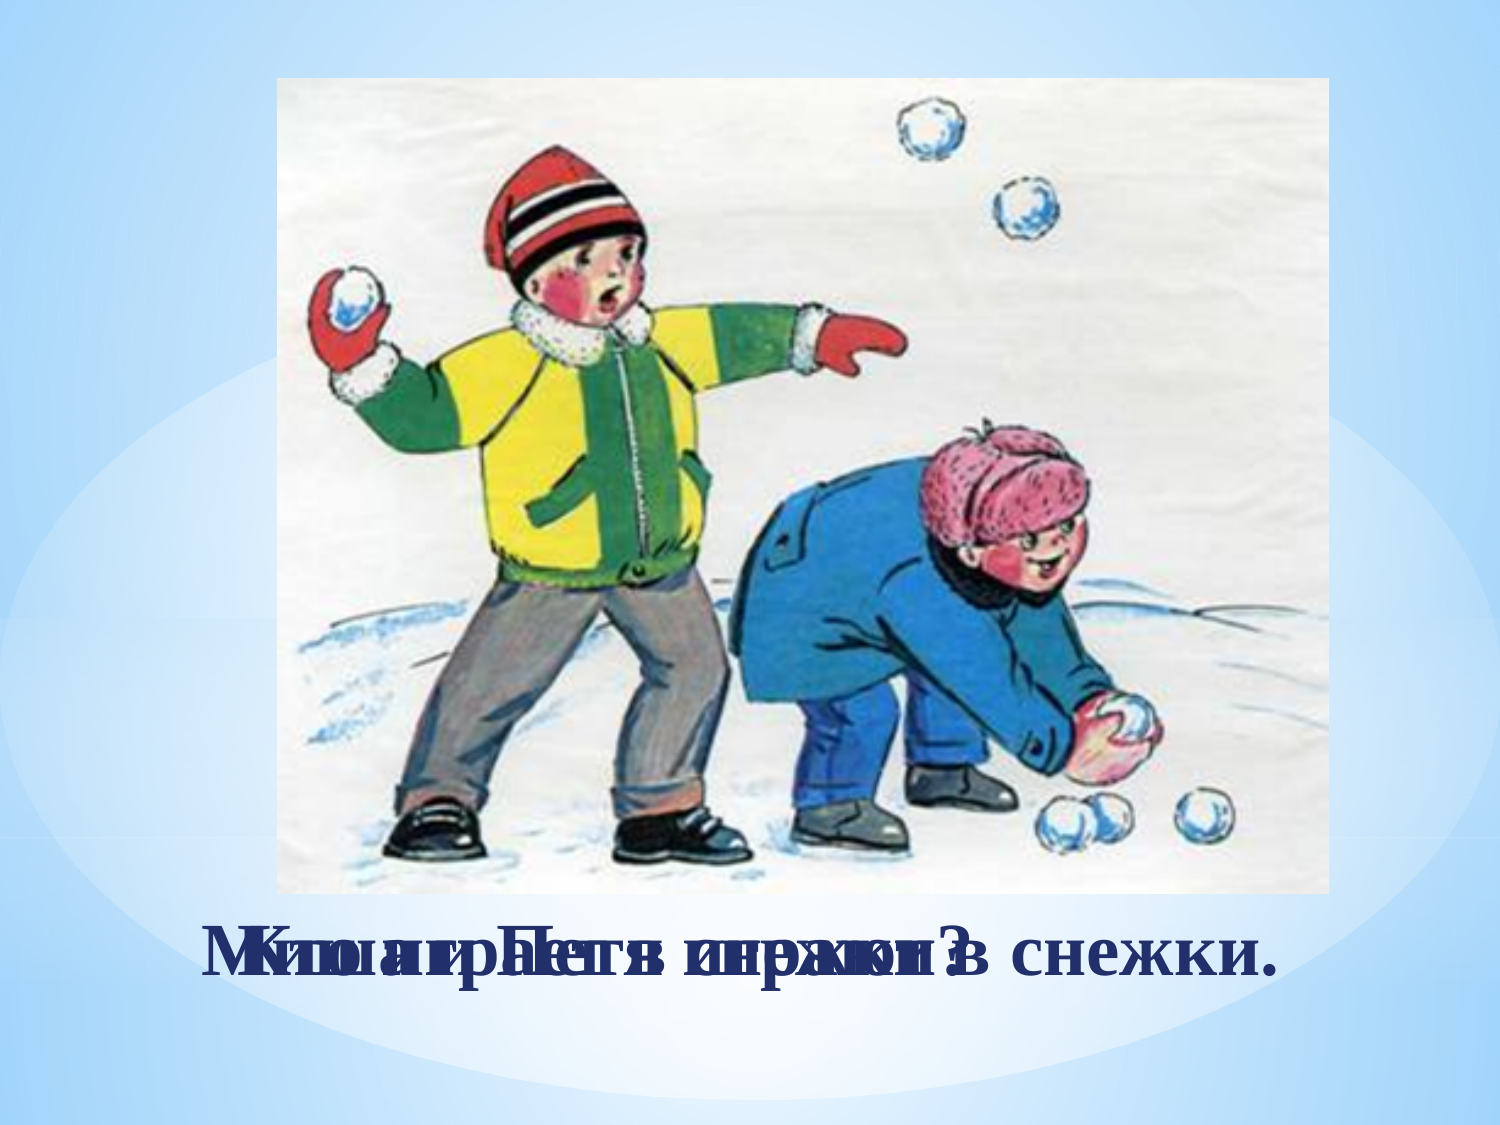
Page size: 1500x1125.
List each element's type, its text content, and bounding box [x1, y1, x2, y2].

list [277, 77, 1329, 894]
text_box Кто играет в снежки? [222, 893, 1009, 998]
title Миша и Петя играют в снежки. [64, 893, 1436, 1059]
